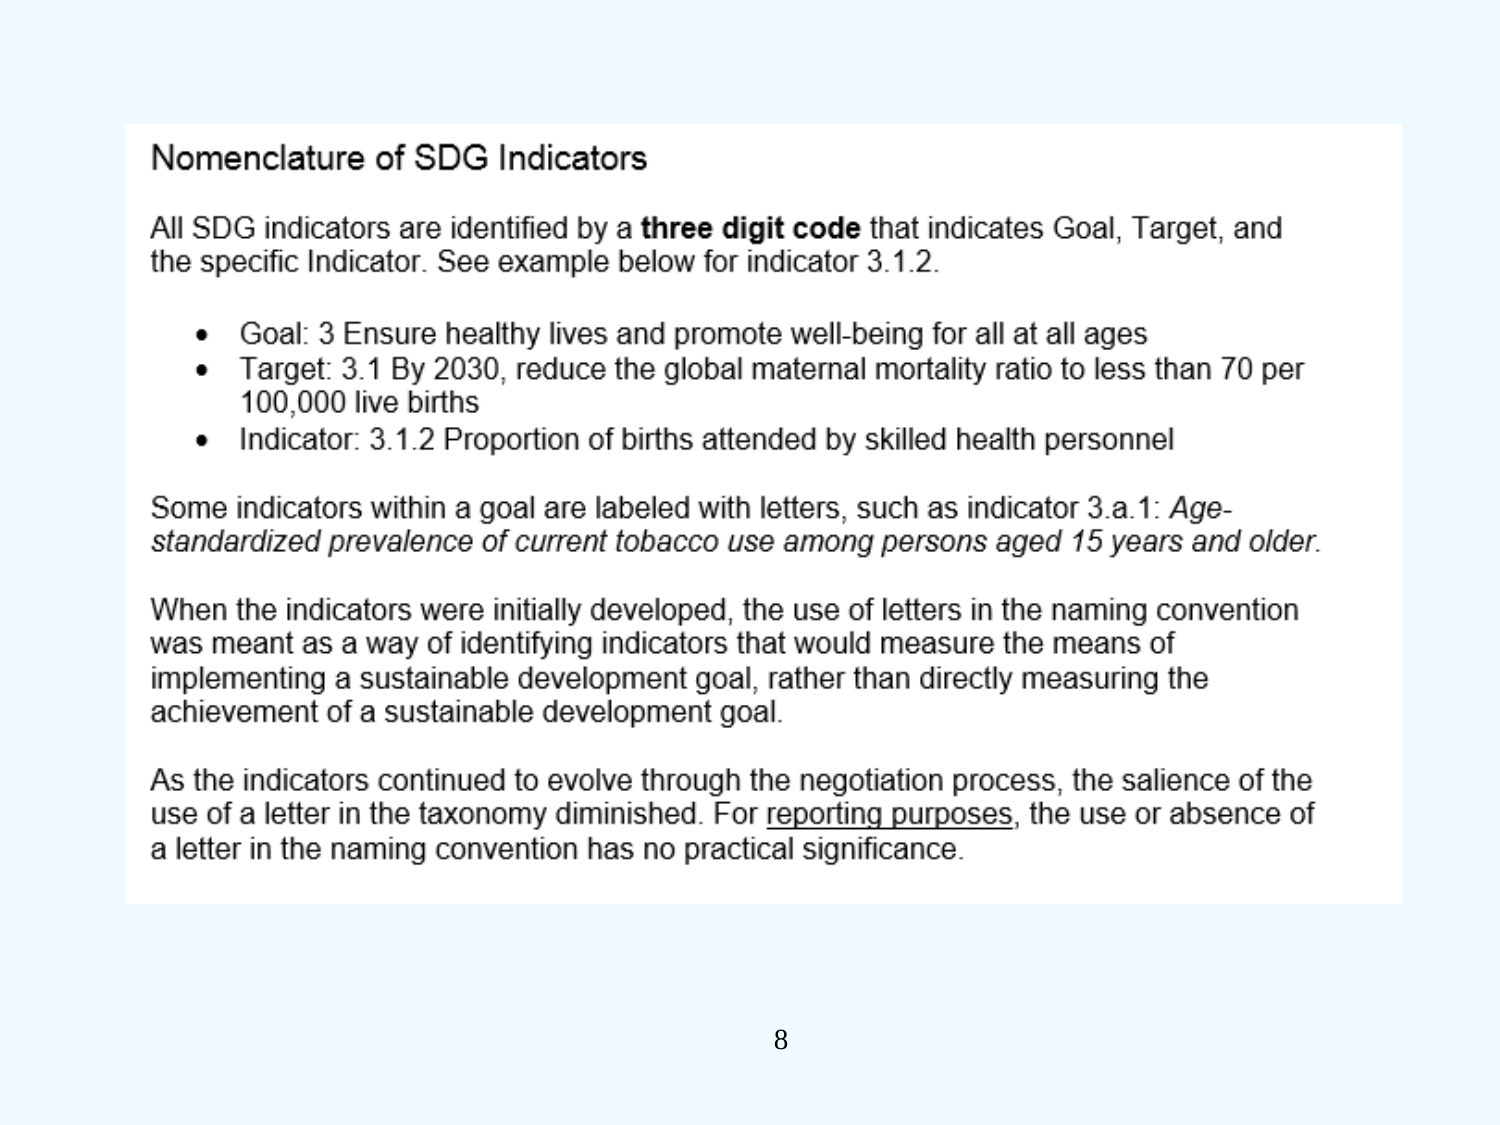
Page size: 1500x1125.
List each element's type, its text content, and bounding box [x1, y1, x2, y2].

picture [124, 124, 1402, 905]
slide_number 8 [624, 1012, 938, 1088]
